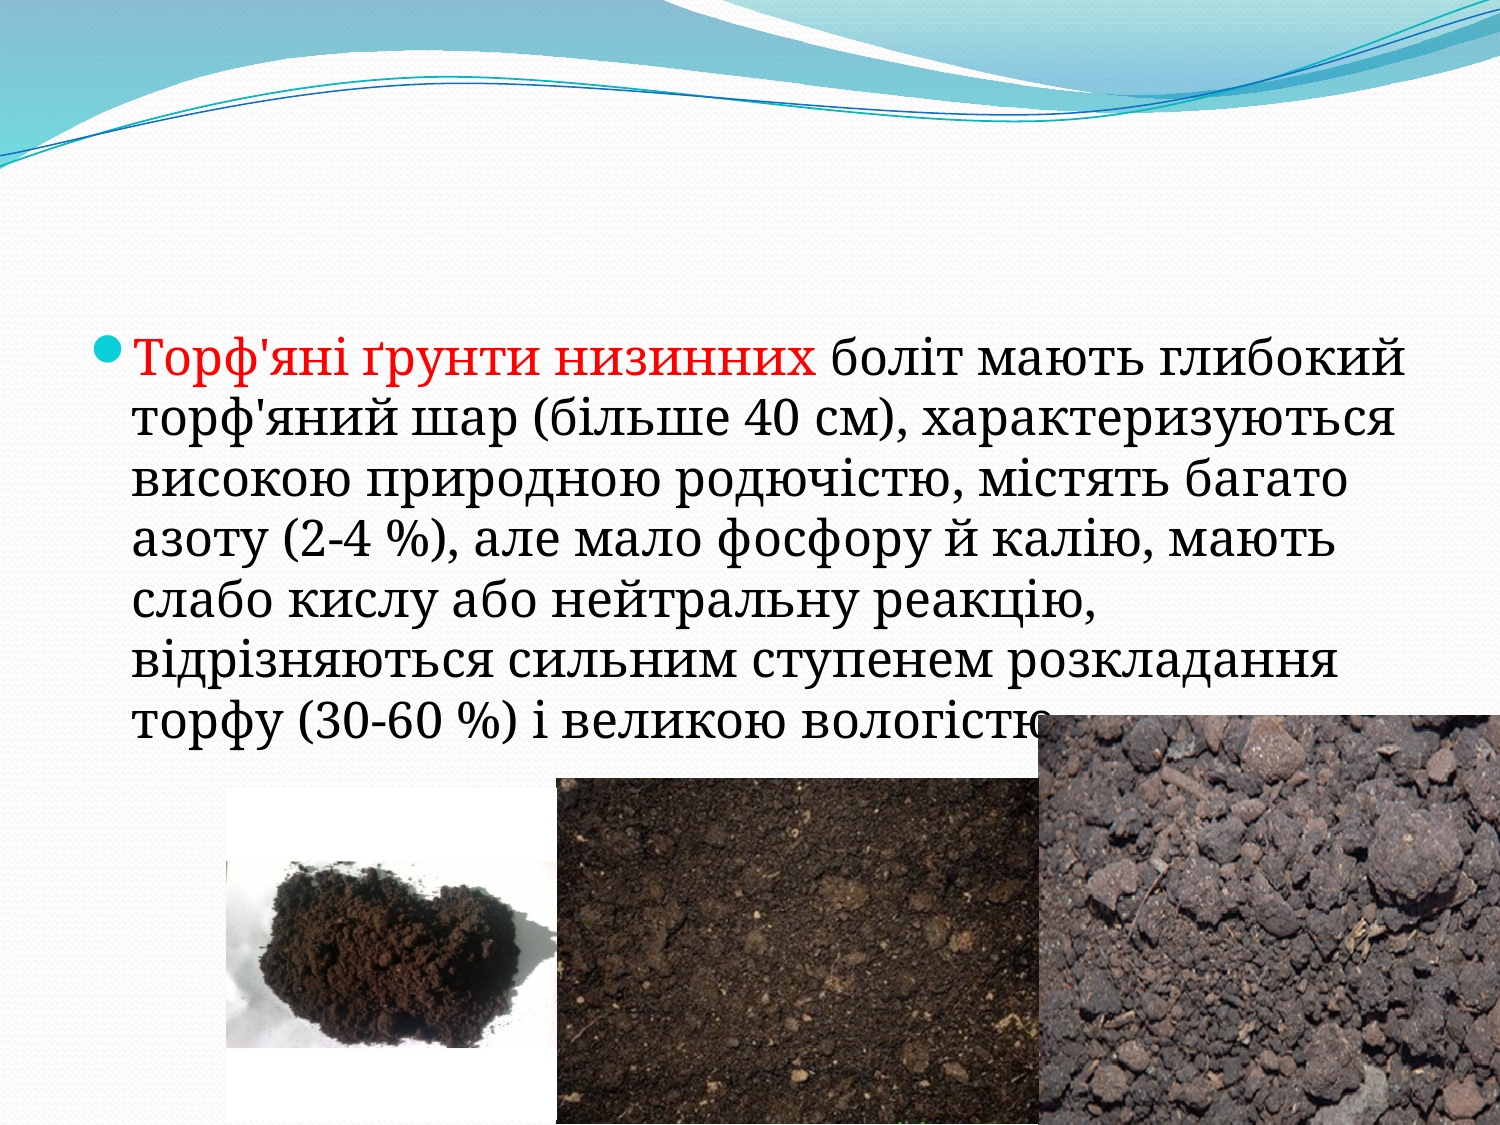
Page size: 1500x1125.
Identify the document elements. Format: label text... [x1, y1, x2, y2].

picture [225, 715, 1500, 1125]
list Торф'яні ґрунти низинних боліт мають глибокий торф'яний шар (більше 40 см), характеризуються високою природною родючістю, містять багато азоту (2-4 %), але мало фосфору й калію, мають слабо кислу або нейтральну реакцію, відрізняються сильним ступенем розкладання торфу (30-60 %) і великою вологістю. [75, 317, 1425, 787]
